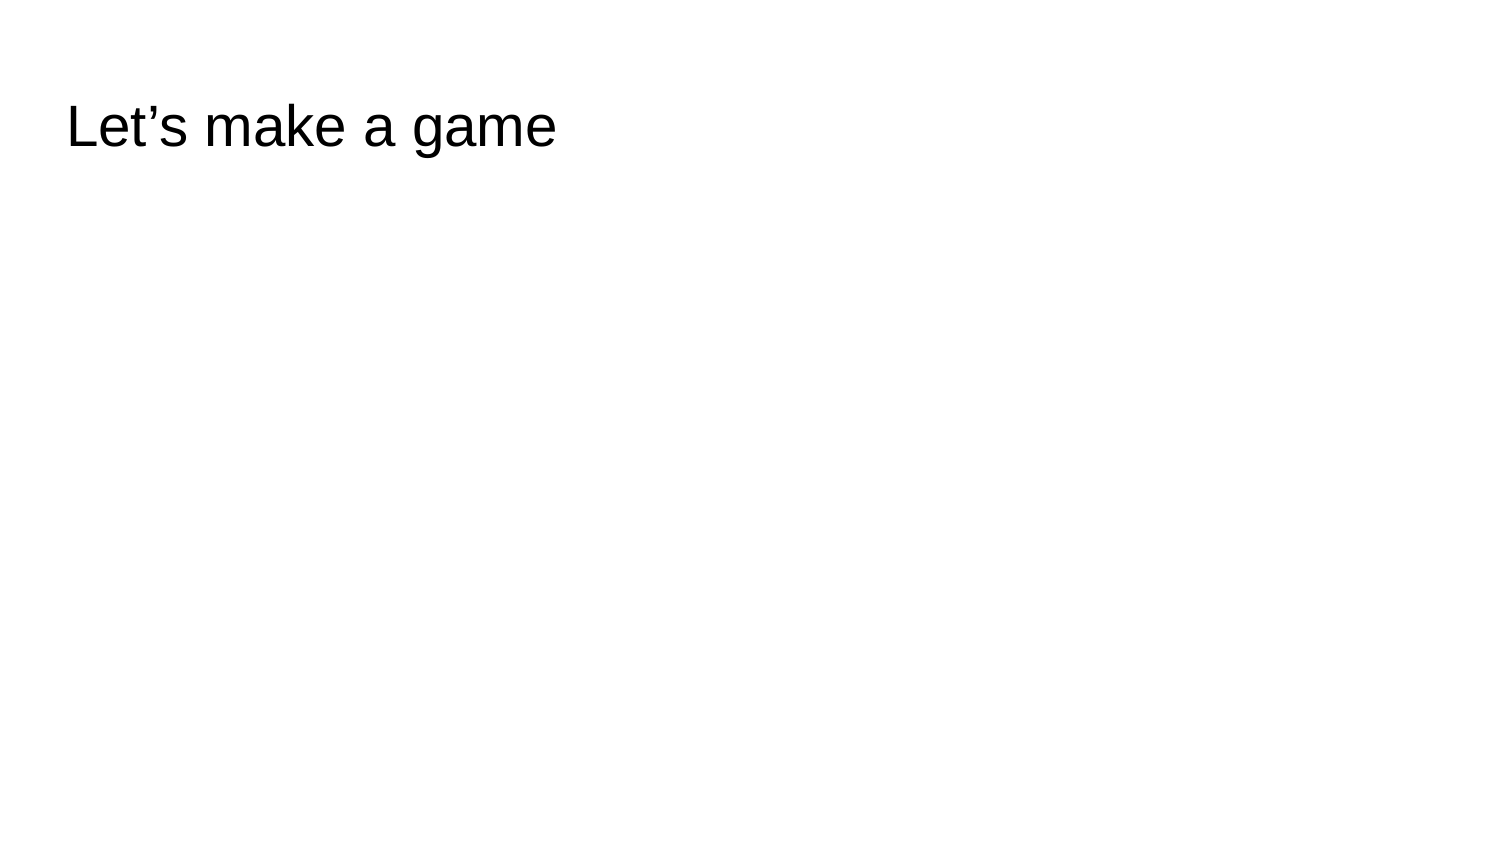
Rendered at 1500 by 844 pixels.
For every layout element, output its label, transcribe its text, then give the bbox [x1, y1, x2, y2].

title Let’s make a game [51, 72, 1449, 167]
